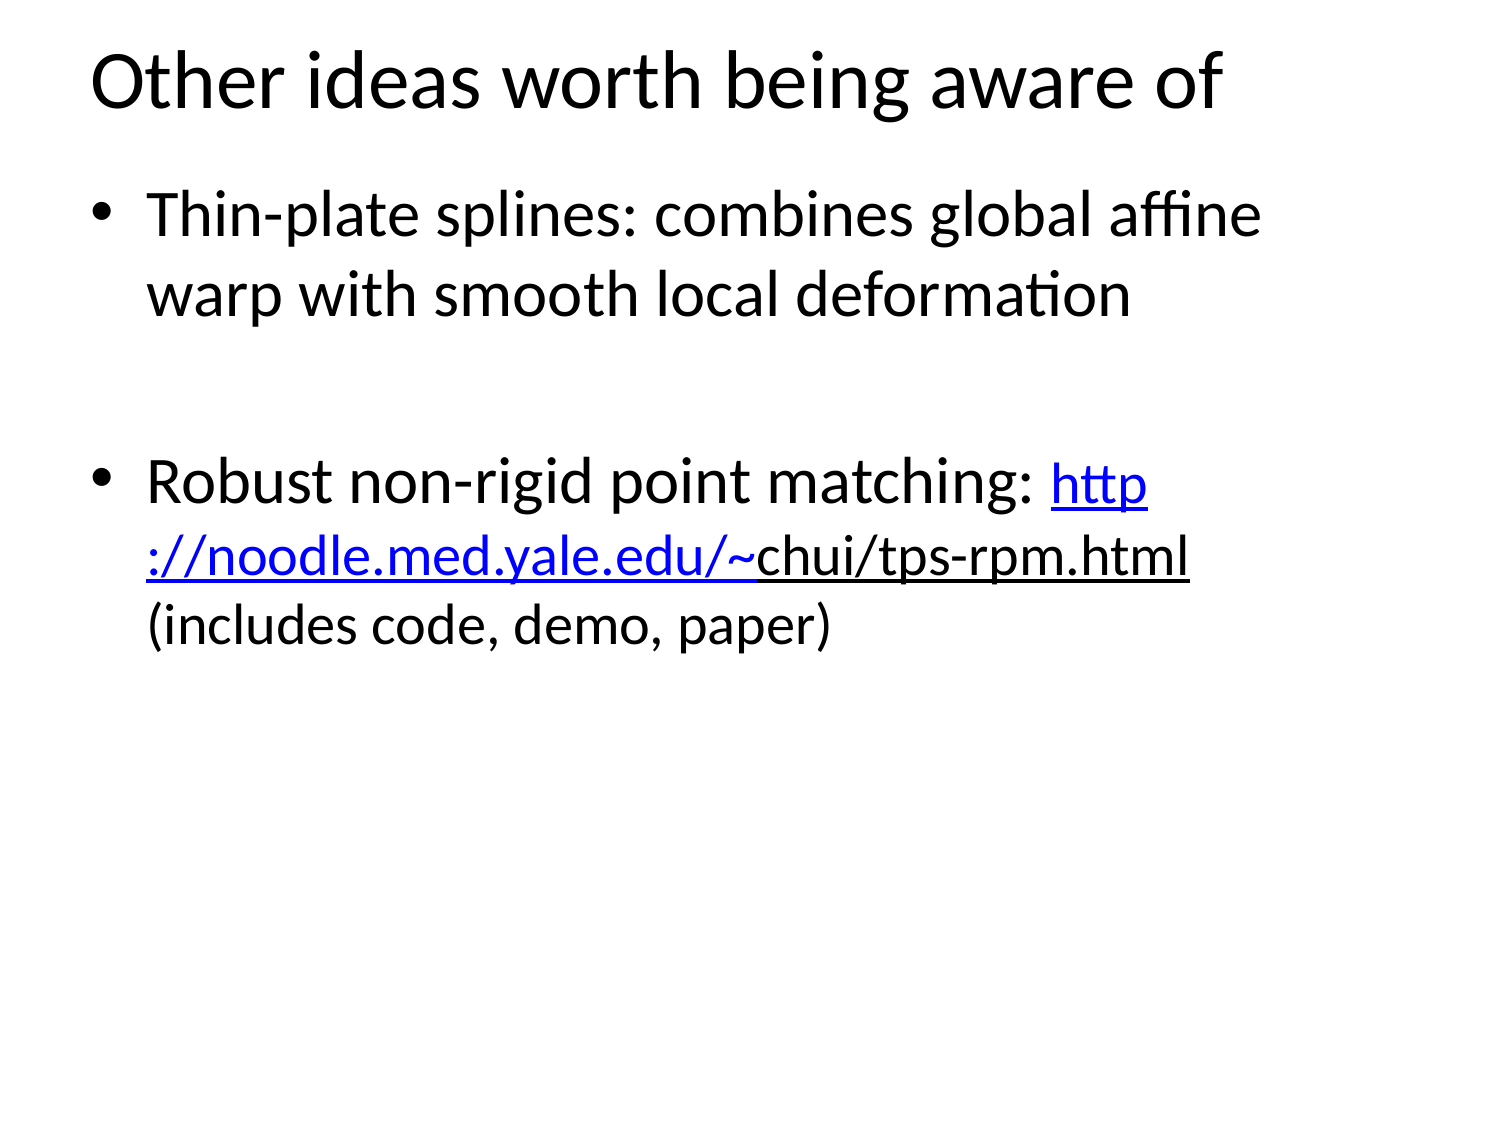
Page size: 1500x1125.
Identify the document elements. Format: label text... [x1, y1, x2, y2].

title Other ideas worth being aware of [74, 0, 1426, 151]
list Thin-plate splines: combines global affine warp with smooth local deformation Robust non-rigid point matching: http://noodle.med.yale.edu/~chui/tps-rpm.html (includes code, demo, paper) [74, 162, 1426, 1006]
